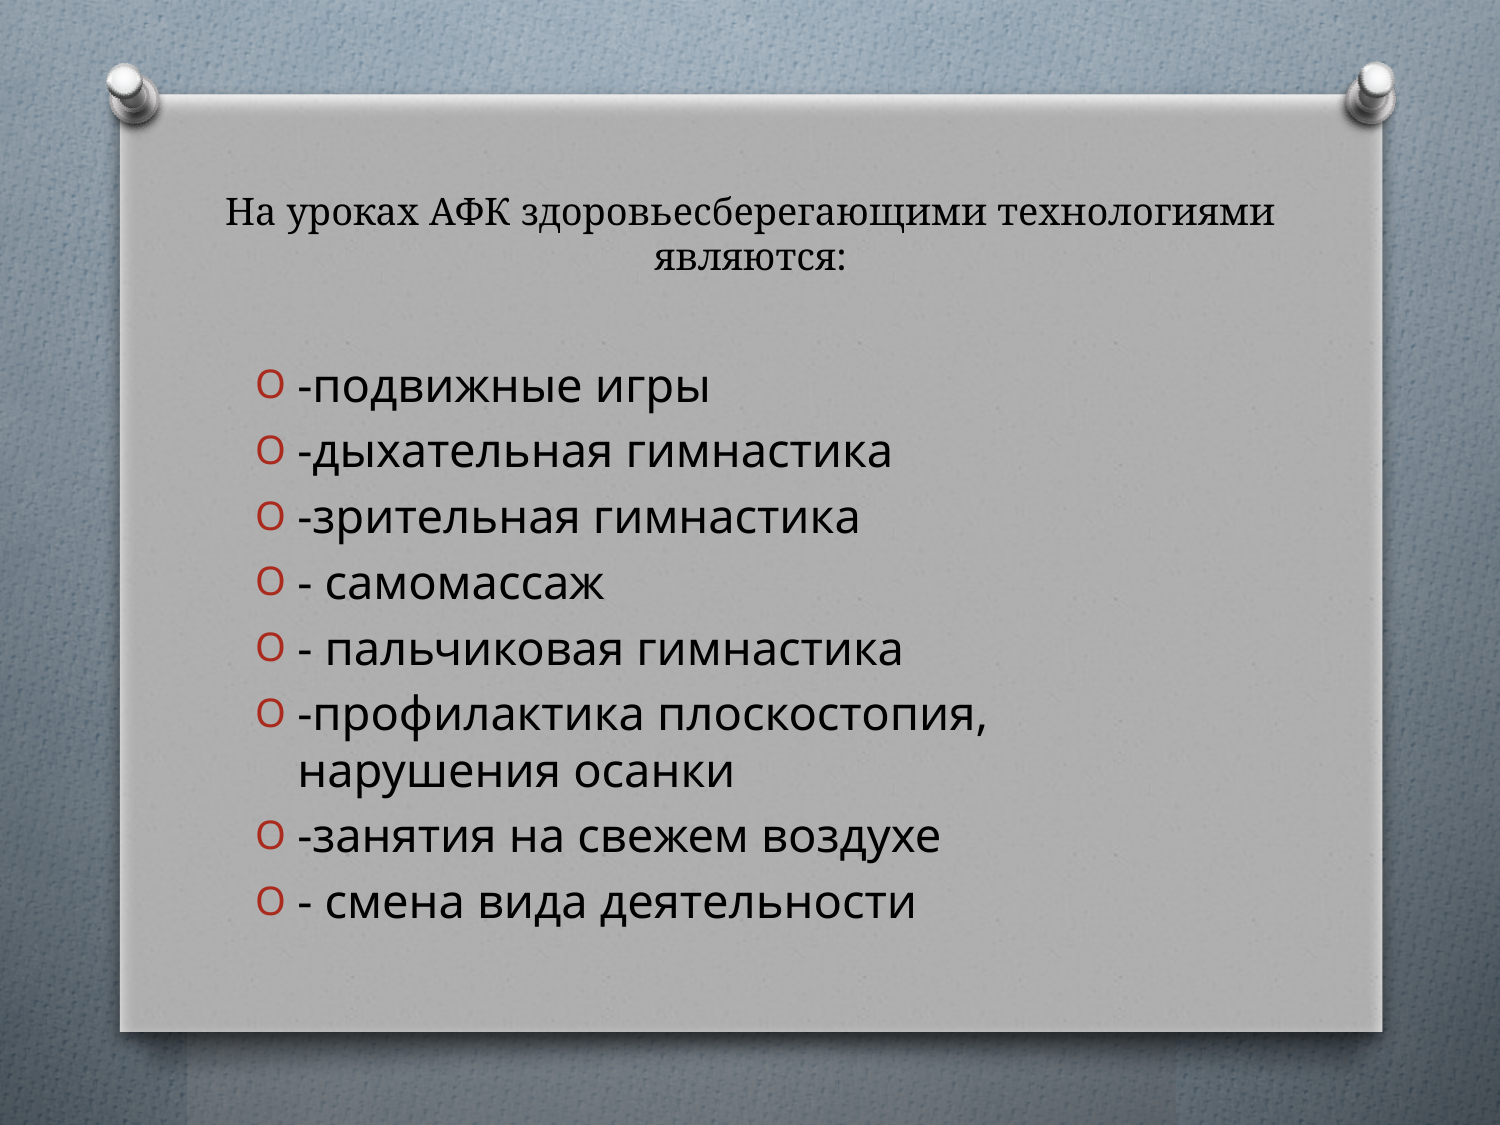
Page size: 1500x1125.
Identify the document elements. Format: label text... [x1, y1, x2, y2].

list -подвижные игры -дыхательная гимнастика -зрительная гимнастика - самомассаж - пальчиковая гимнастика -профилактика плоскостопия, нарушения осанки -занятия на свежем воздухе - смена вида деятельности [240, 347, 1257, 939]
picture [1317, 35, 1439, 156]
picture [75, 29, 198, 153]
title На уроках АФК здоровьесберегающими технологиями являются: [179, 134, 1323, 332]
